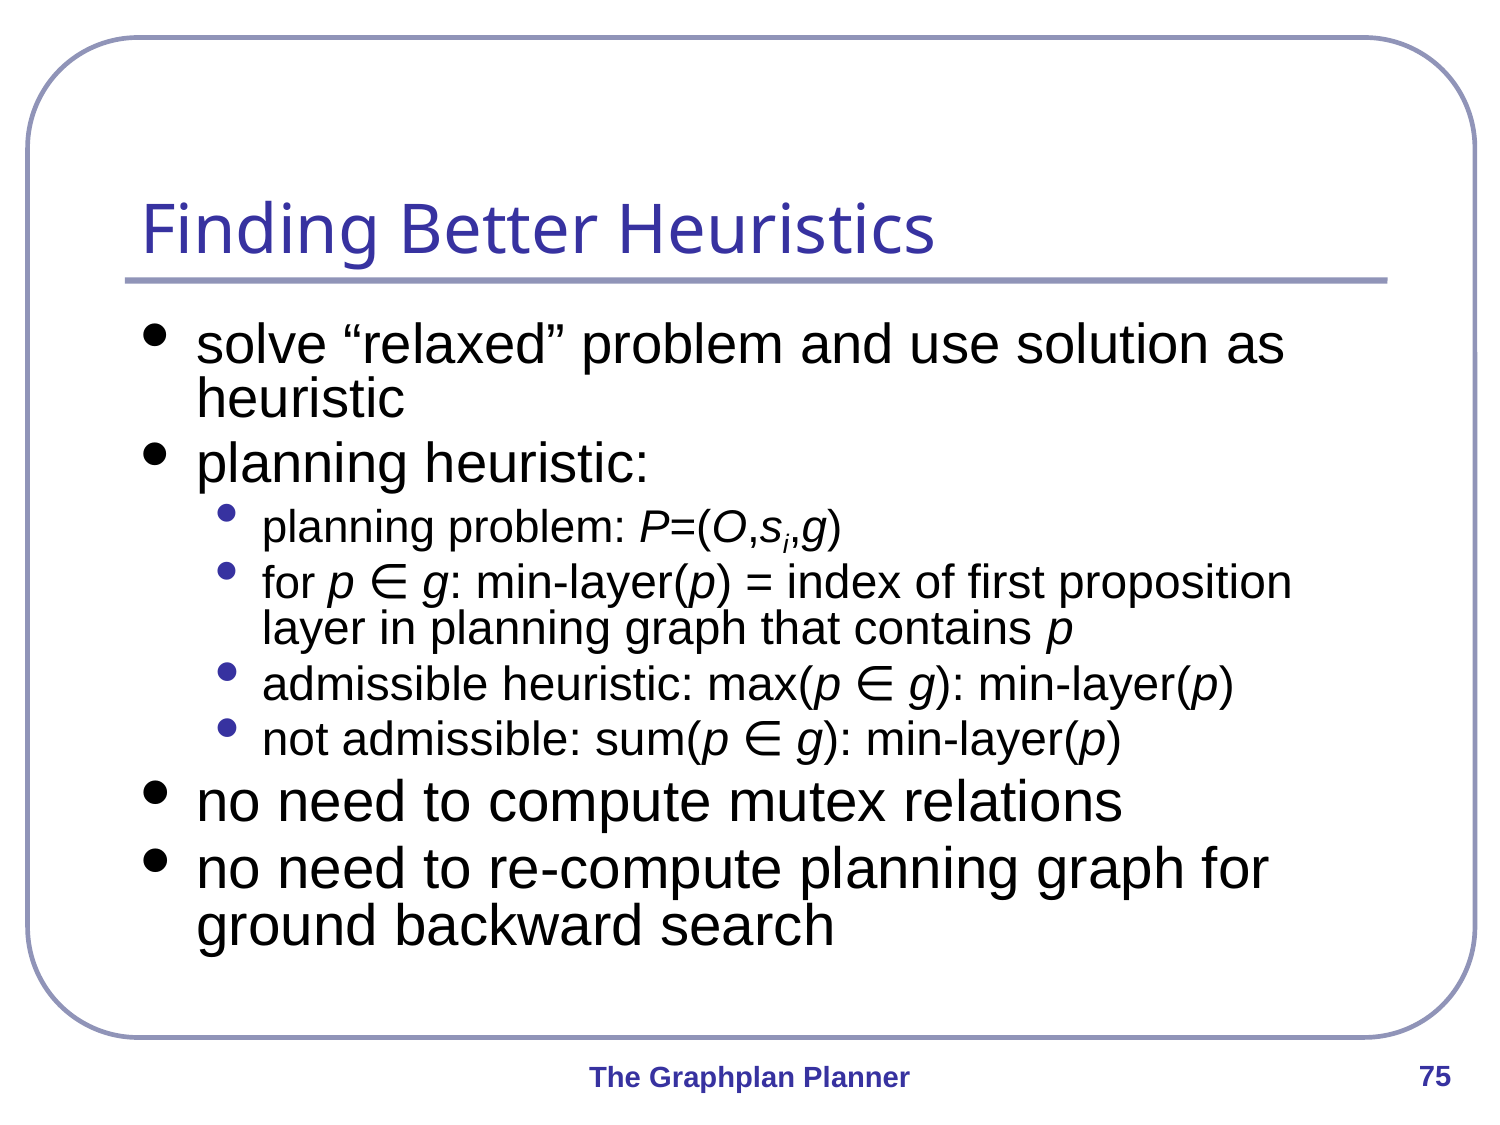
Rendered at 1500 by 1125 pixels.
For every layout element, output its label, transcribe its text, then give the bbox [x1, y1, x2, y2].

footer The Graphplan Planner [395, 1050, 1105, 1125]
title Finding Better Heuristics [124, 87, 1388, 276]
slide_number 75 [1375, 1049, 1495, 1125]
list solve “relaxed” problem and use solution as heuristic planning heuristic: planning problem: P=(O,si,g) for p ∈ g: min-layer(p) = index of first proposition layer in planning graph that contains p admissible heuristic: max(p ∈ g): min-layer(p) not admissible: sum(p ∈ g): min-layer(p) no need to compute mutex relations no need to re-compute planning graph for ground backward search [124, 312, 1388, 1024]
